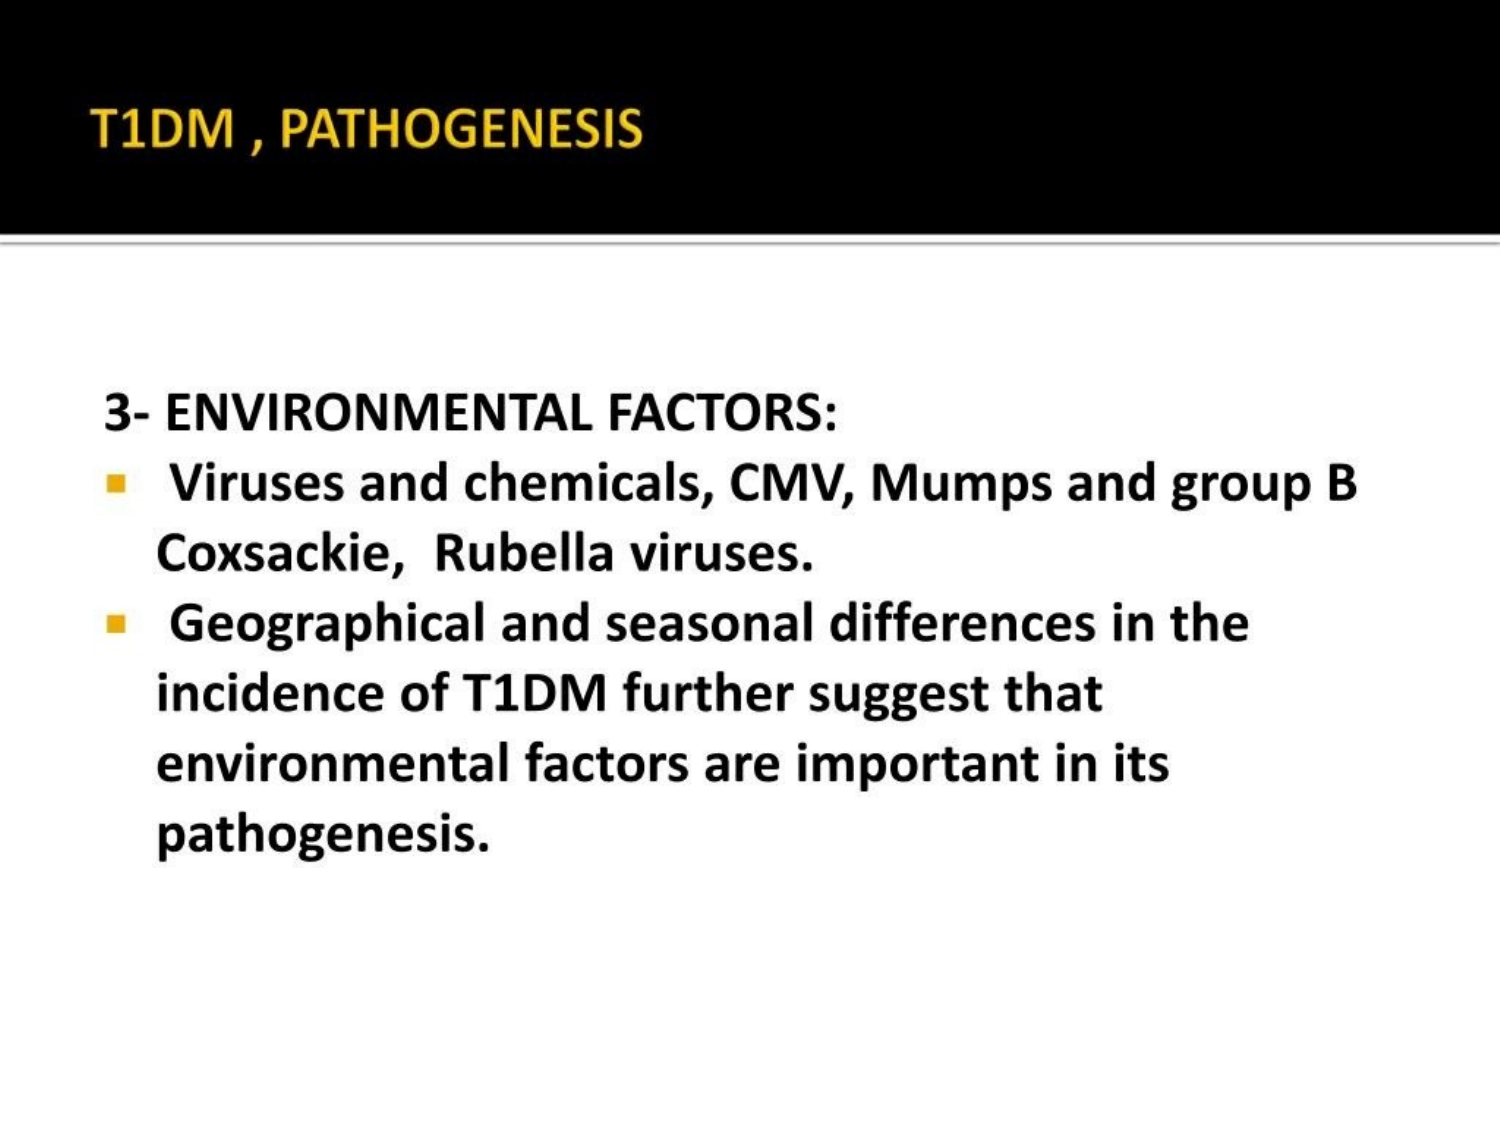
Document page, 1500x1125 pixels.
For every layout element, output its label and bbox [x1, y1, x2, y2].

picture [0, 0, 1500, 868]
